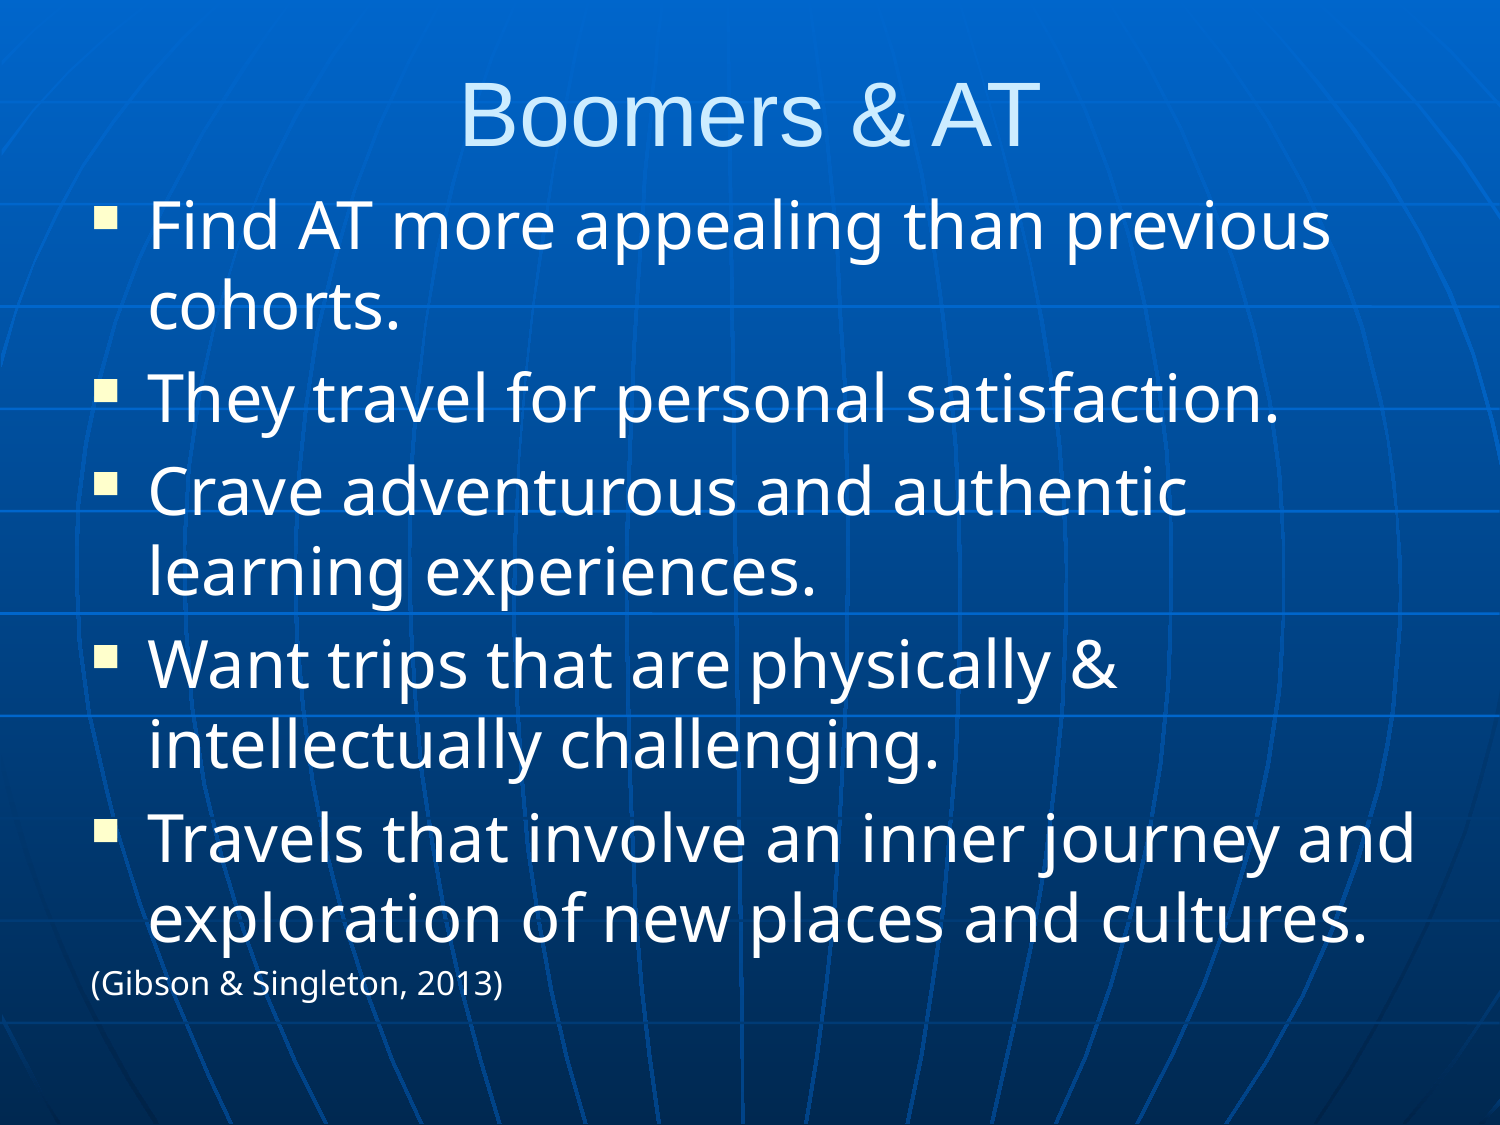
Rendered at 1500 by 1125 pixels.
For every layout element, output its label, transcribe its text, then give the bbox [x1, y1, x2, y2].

list Find AT more appealing than previous cohorts. They travel for personal satisfaction. Crave adventurous and authentic learning experiences. Want trips that are physically & intellectually challenging. Travels that involve an inner journey and exploration of new places and cultures. (Gibson & Singleton, 2013) [75, 174, 1464, 1038]
title Boomers & AT [75, 16, 1426, 174]
